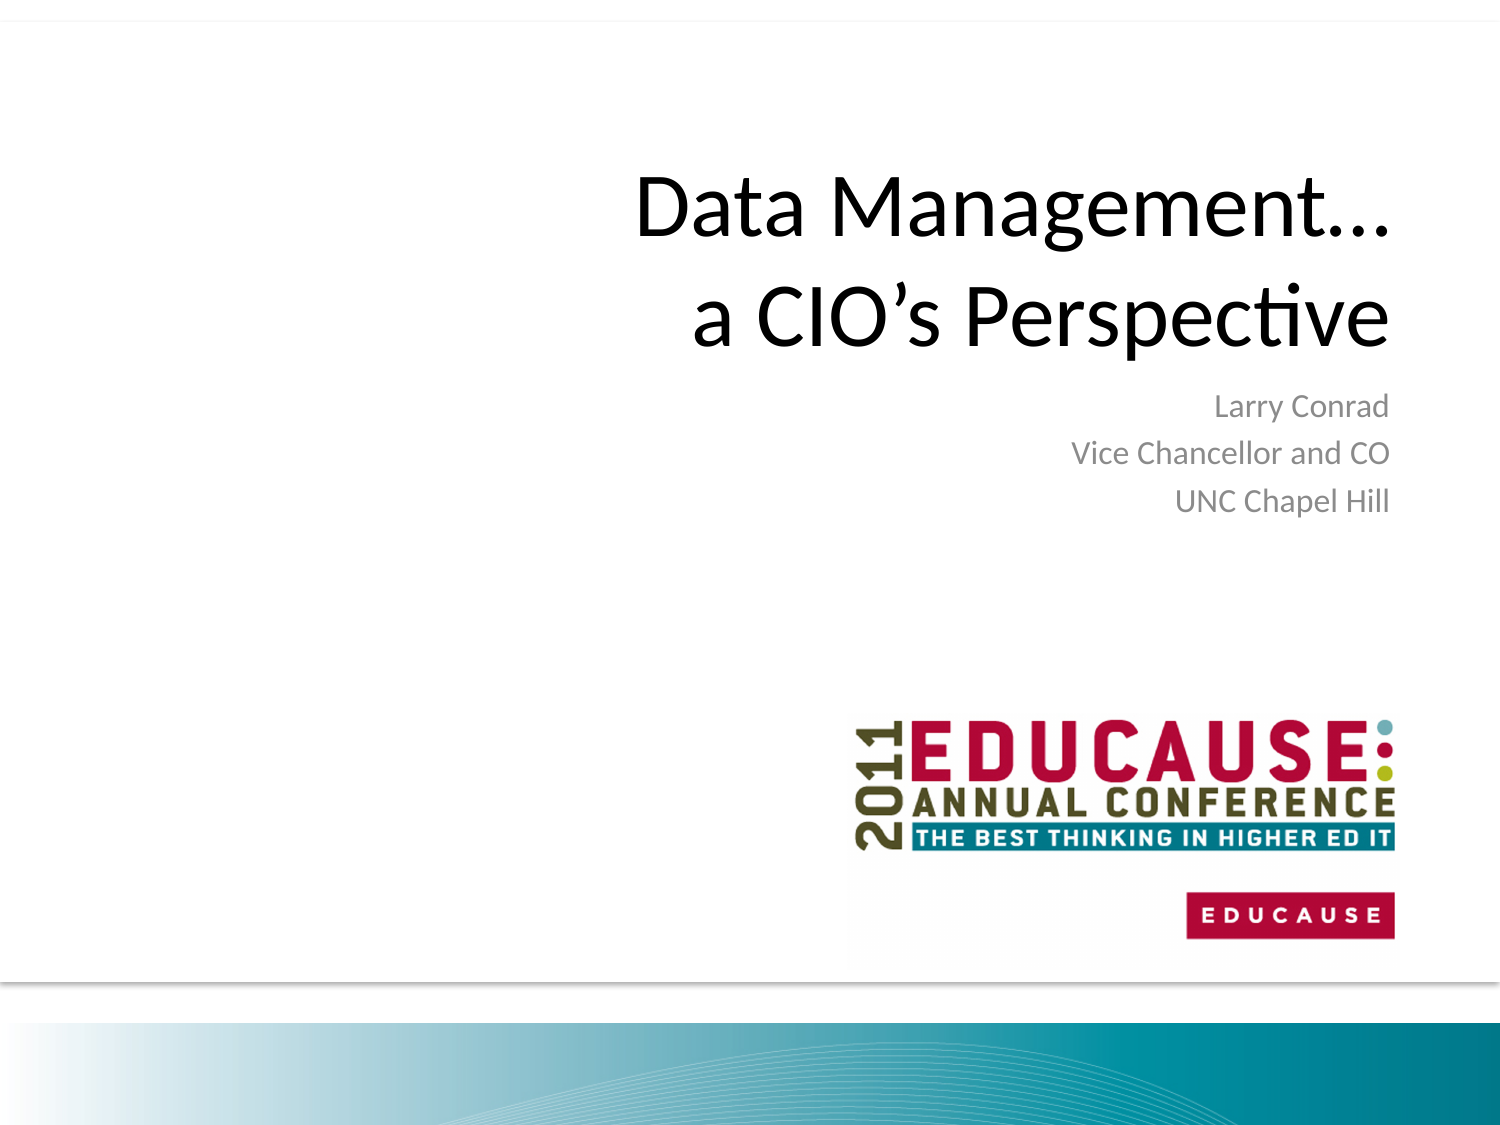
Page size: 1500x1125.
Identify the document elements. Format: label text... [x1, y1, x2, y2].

title Data Management… a CIO’s Perspective [38, 133, 1407, 375]
subtitle Larry Conrad Vice Chancellor and CO UNC Chapel Hill [354, 329, 1406, 530]
picture [847, 713, 1400, 970]
picture [0, 1023, 1500, 1125]
